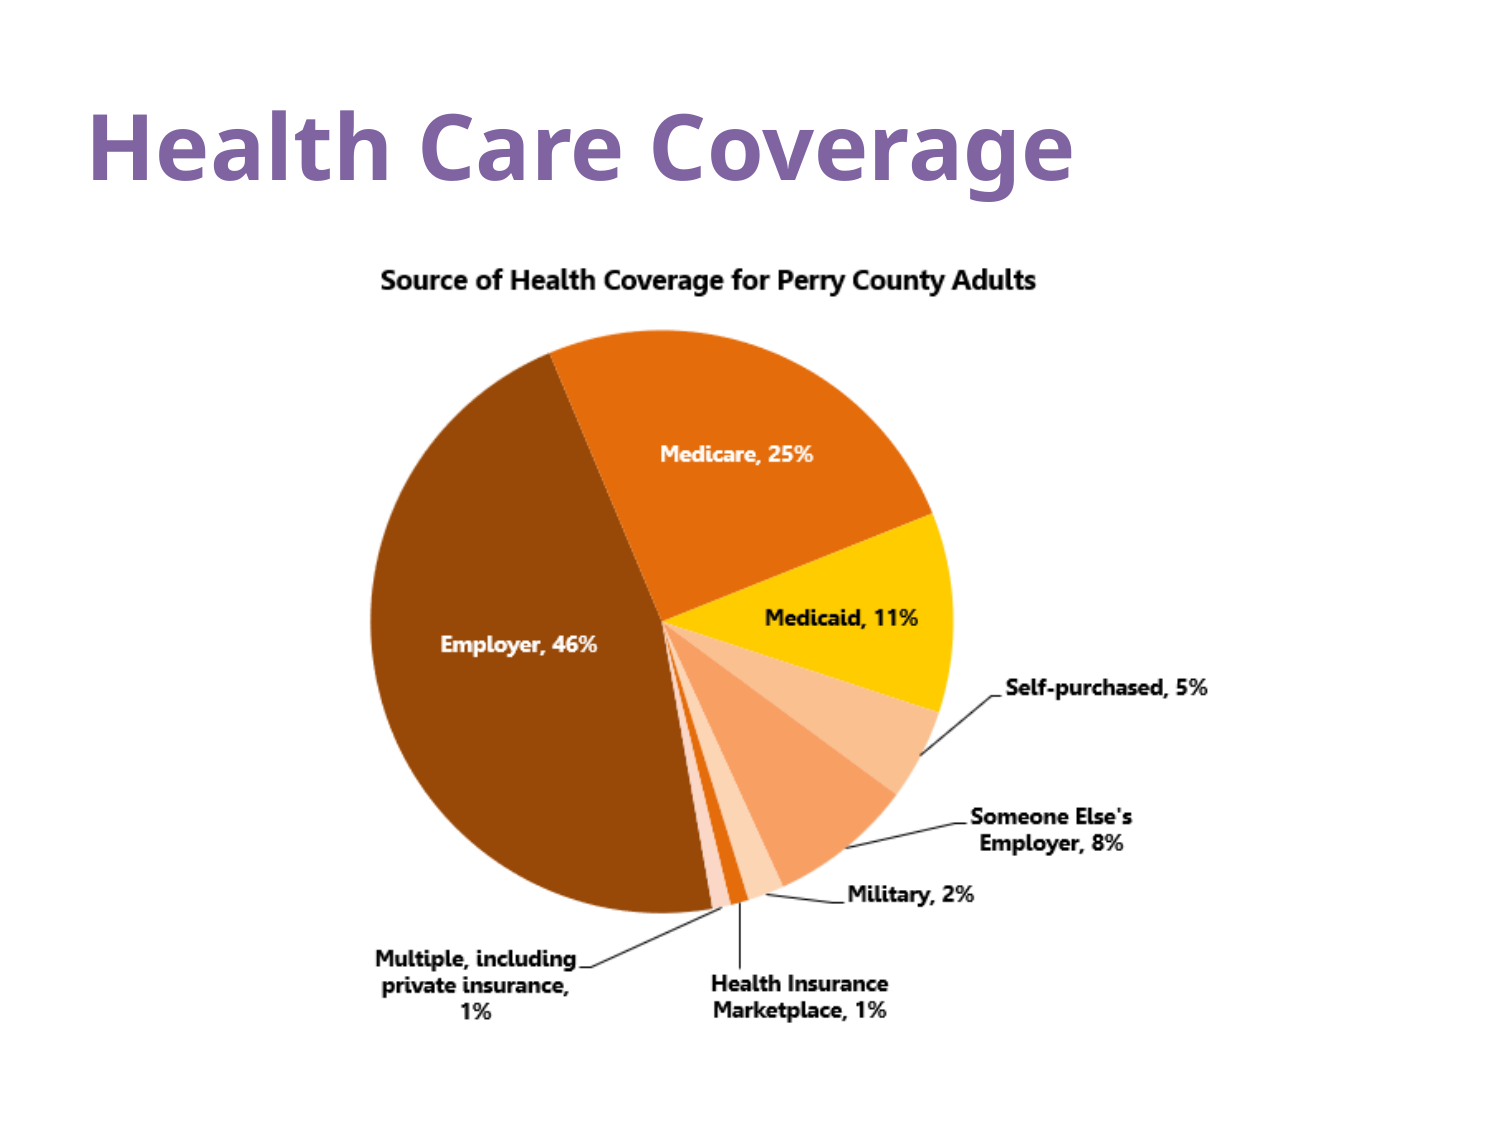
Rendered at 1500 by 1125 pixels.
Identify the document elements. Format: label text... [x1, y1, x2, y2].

title Health Care Coverage [70, 50, 1421, 238]
picture [247, 262, 1244, 1115]
